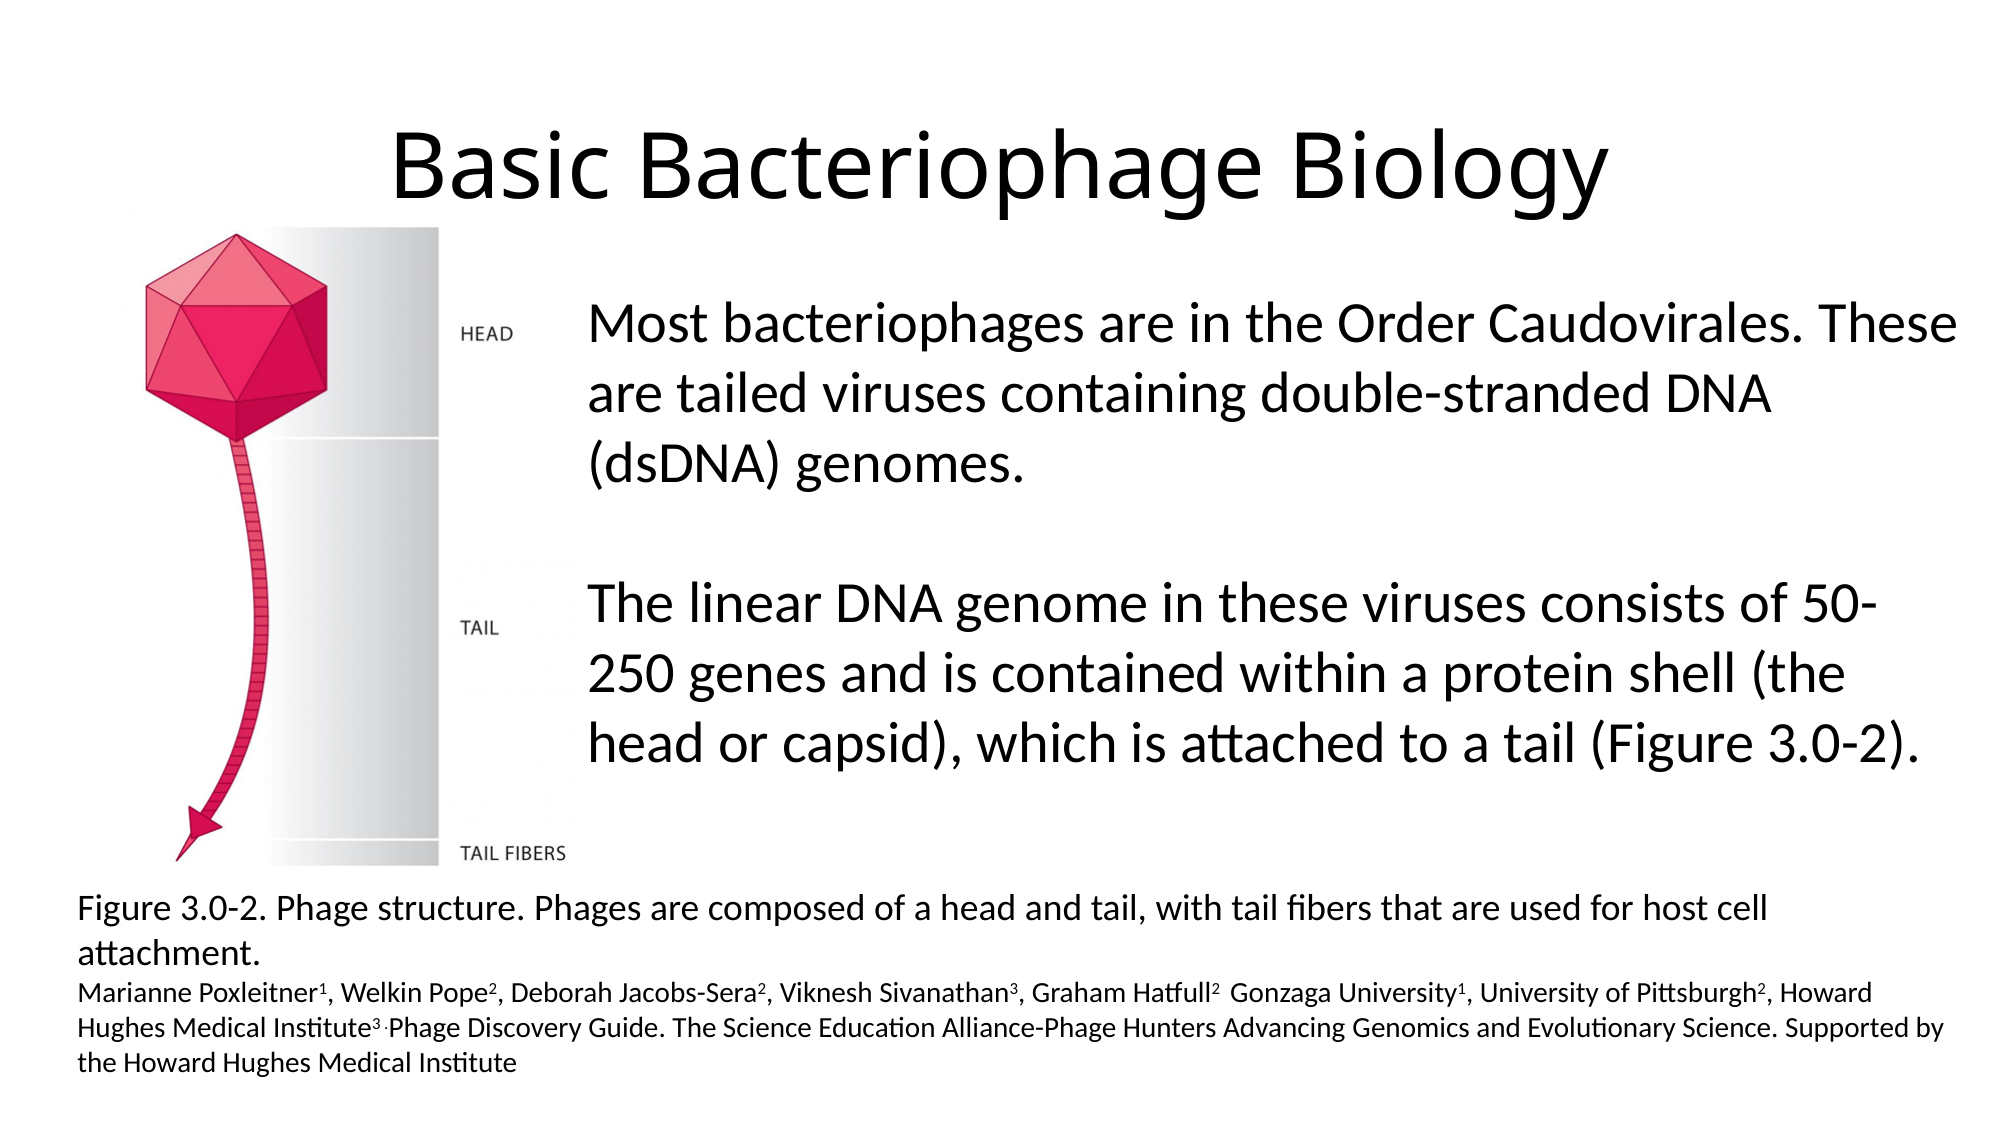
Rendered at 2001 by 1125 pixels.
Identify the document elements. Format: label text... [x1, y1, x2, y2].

picture [124, 203, 585, 891]
text_box Figure 3.0-2. Phage structure. Phages are composed of a head and tail, with tail fibers that are used for host cell attachment. [62, 875, 1879, 966]
text_box Marianne Poxleitner1, Welkin Pope2, Deborah Jacobs-Sera2, Viknesh Sivanathan3, Graham Hatfull2 Gonzaga University1, University of Pittsburgh2, Howard Hughes Medical Institute3 .Phage Discovery Guide. The Science Education Alliance-Phage Hunters Advancing Genomics and Evolutionary Science. Supported by the Howard Hughes Medical Institute [62, 966, 1977, 1086]
title Basic Bacteriophage Biology [137, 59, 1863, 277]
text_box Most bacteriophages are in the Order Caudovirales. These are tailed viruses containing double-stranded DNA (dsDNA) genomes. The linear DNA genome in these viruses consists of 50-250 genes and is contained within a protein shell (the head or capsid), which is attached to a tail (Figure 3.0-2). [585, 277, 1979, 832]
